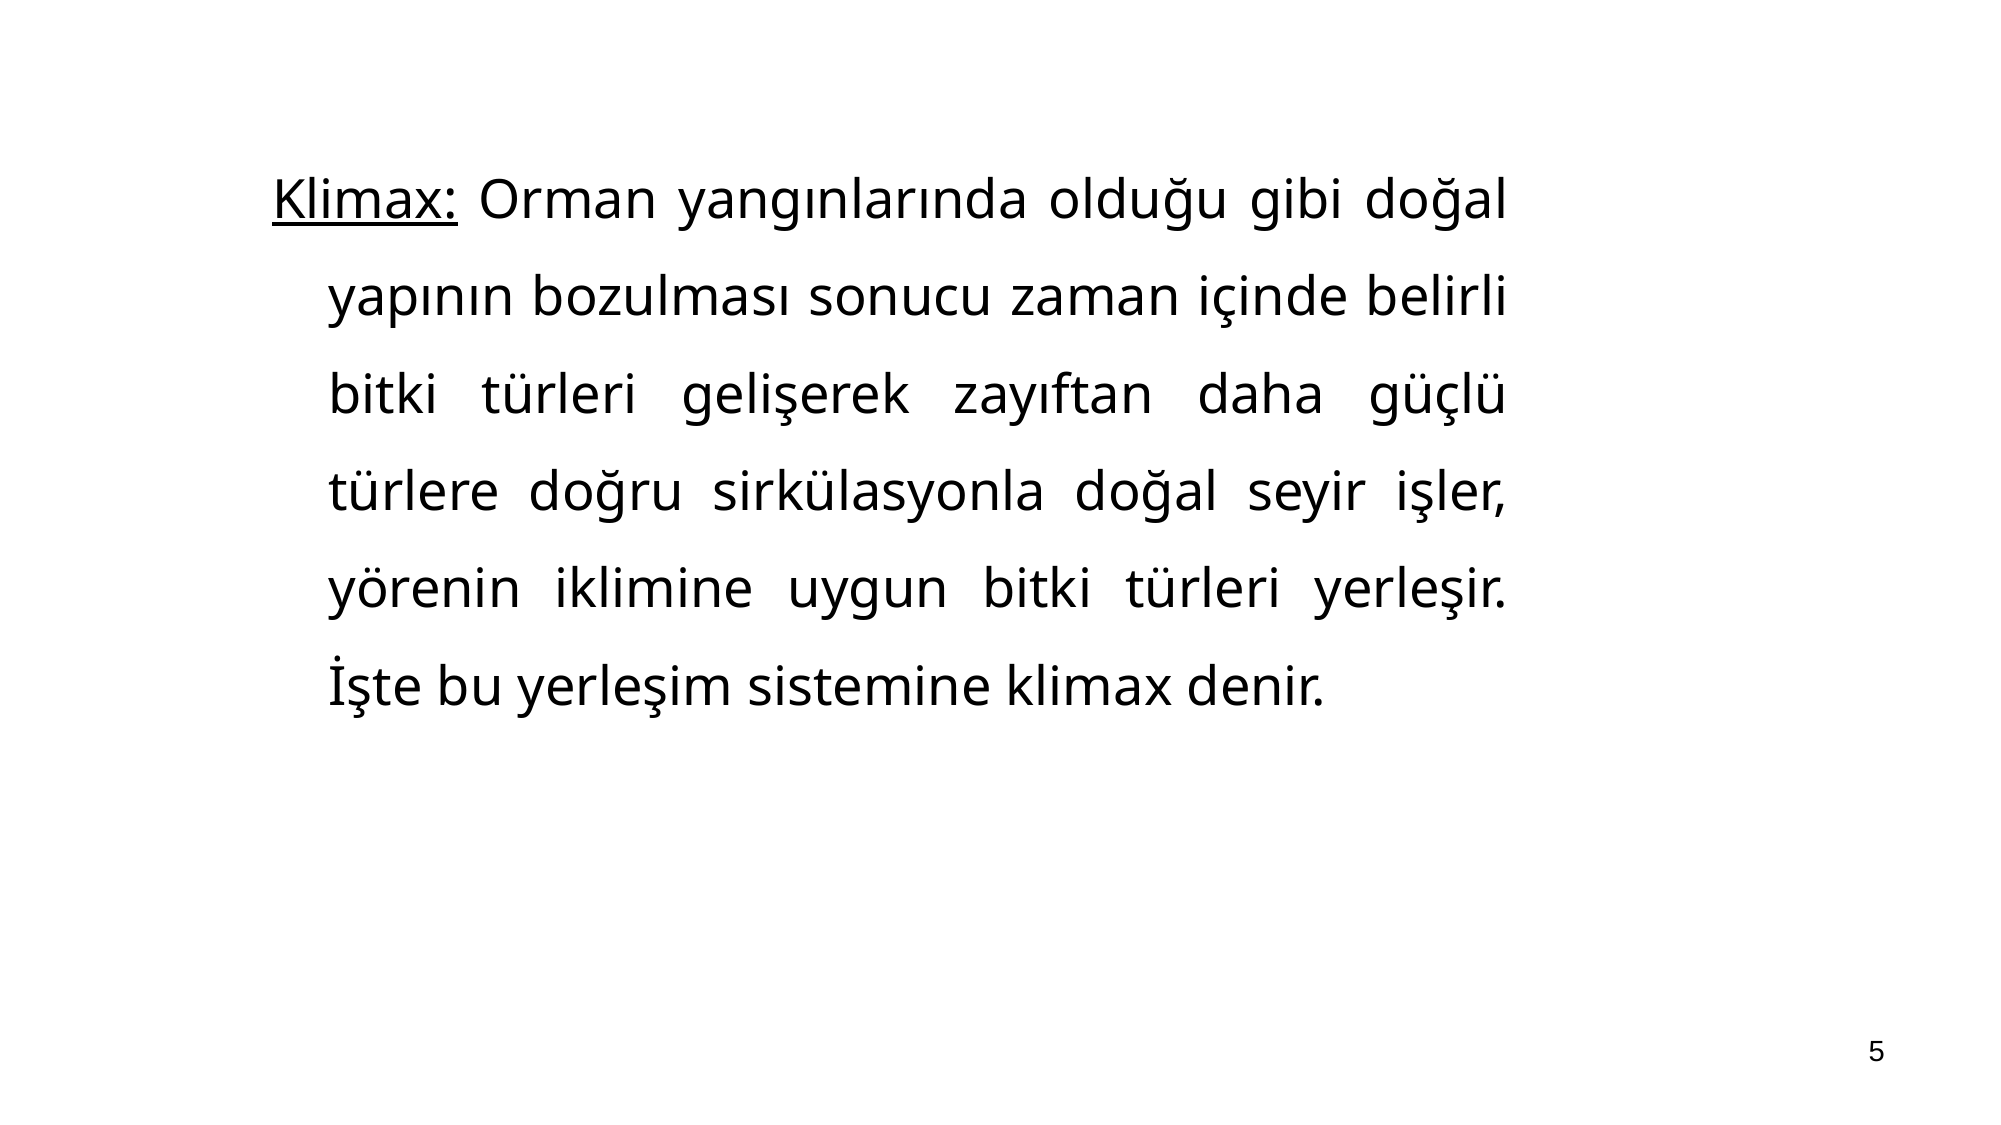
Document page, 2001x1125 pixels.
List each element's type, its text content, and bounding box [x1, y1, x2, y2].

slide_number 5 [1433, 1024, 1901, 1103]
list Klimax: Orman yangınlarında olduğu gibi doğal yapının bozulması sonucu zaman içinde belirli bitki türleri gelişerek zayıftan daha güçlü türlere doğru sirkülasyonla doğal seyir işler, yörenin iklimine uygun bitki türleri yerleşir. İşte bu yerleşim sistemine klimax denir. [257, 124, 1525, 867]
